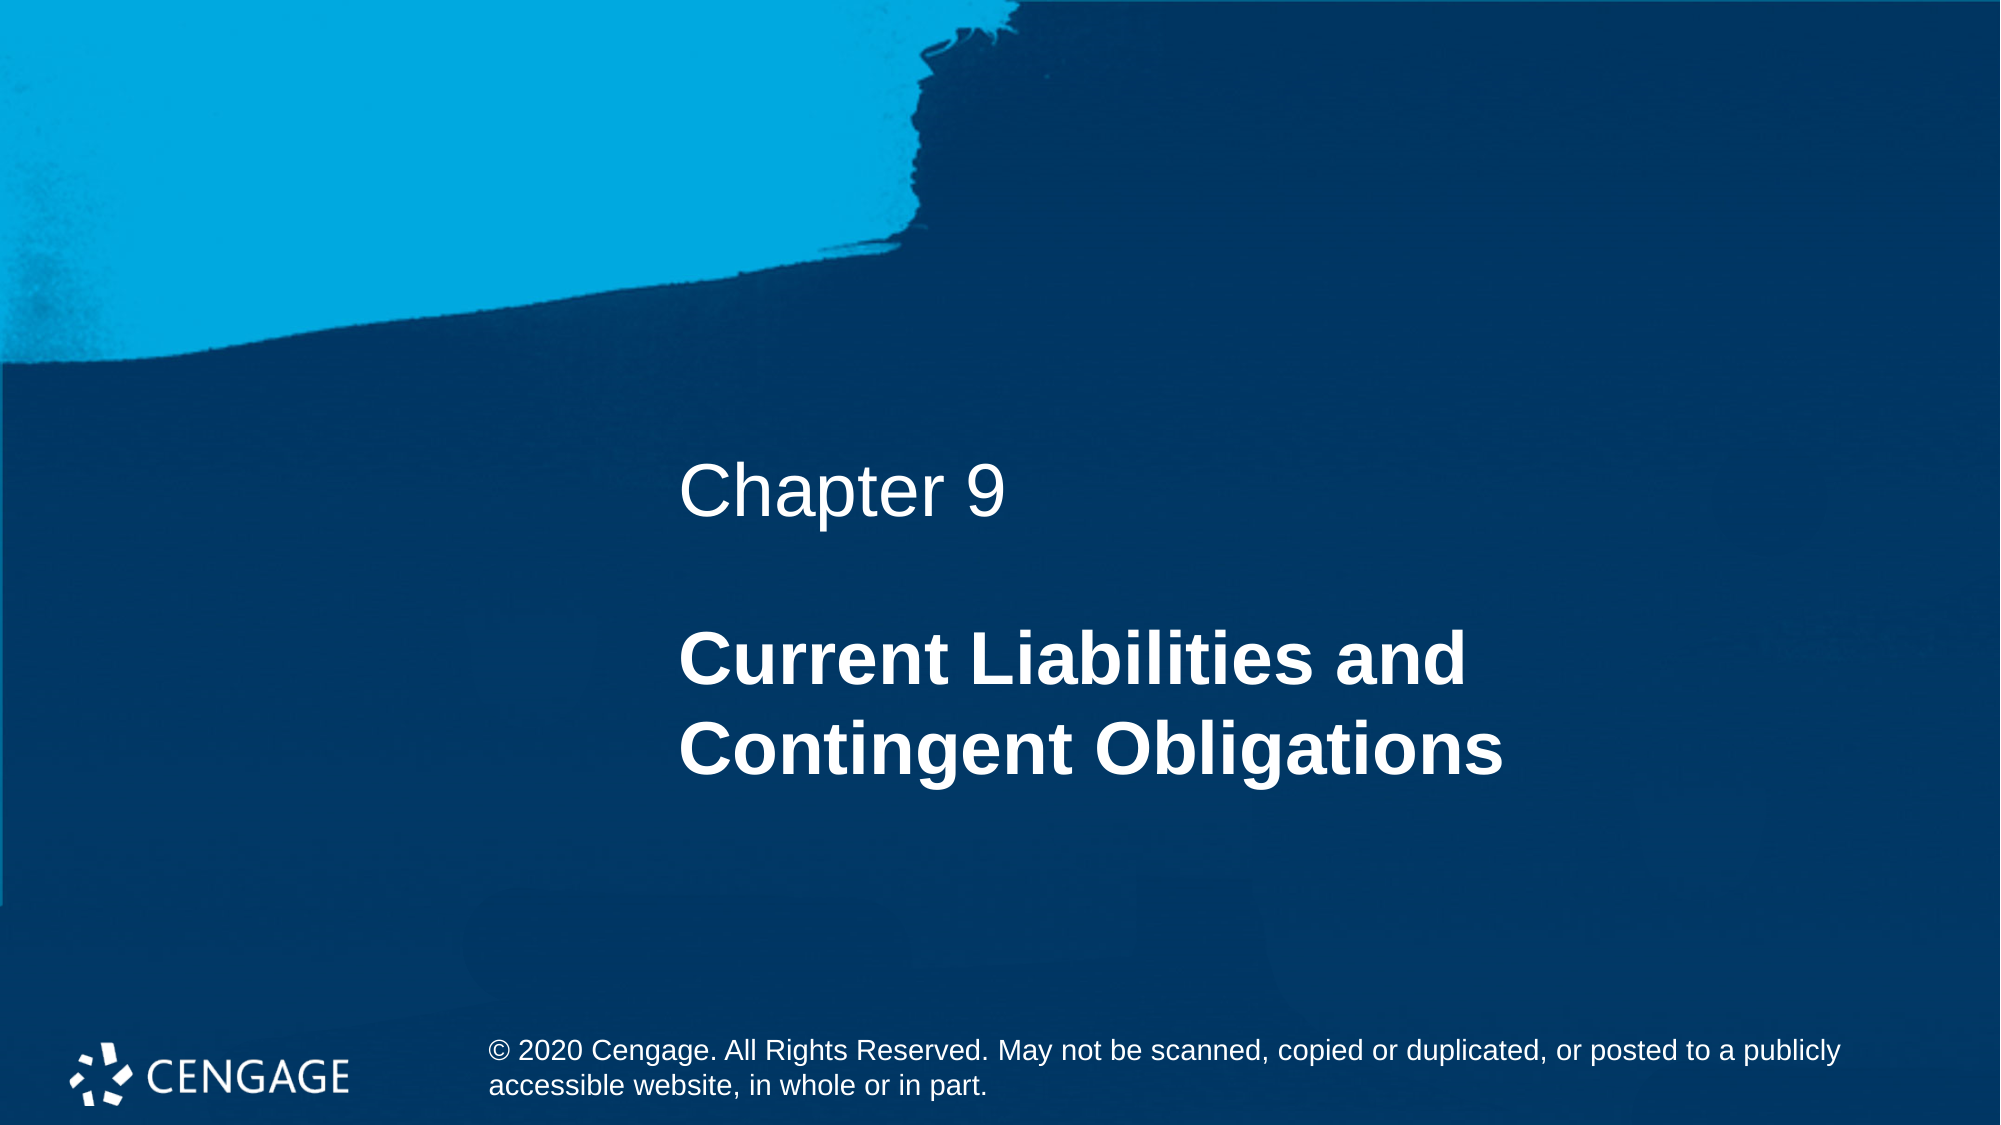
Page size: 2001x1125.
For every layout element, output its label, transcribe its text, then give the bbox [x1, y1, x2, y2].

title Current Liabilities and Contingent Obligations [663, 602, 1655, 1007]
subtitle Chapter 9 [663, 426, 1241, 547]
picture [0, 2, 2000, 1125]
picture [925, 43, 946, 52]
